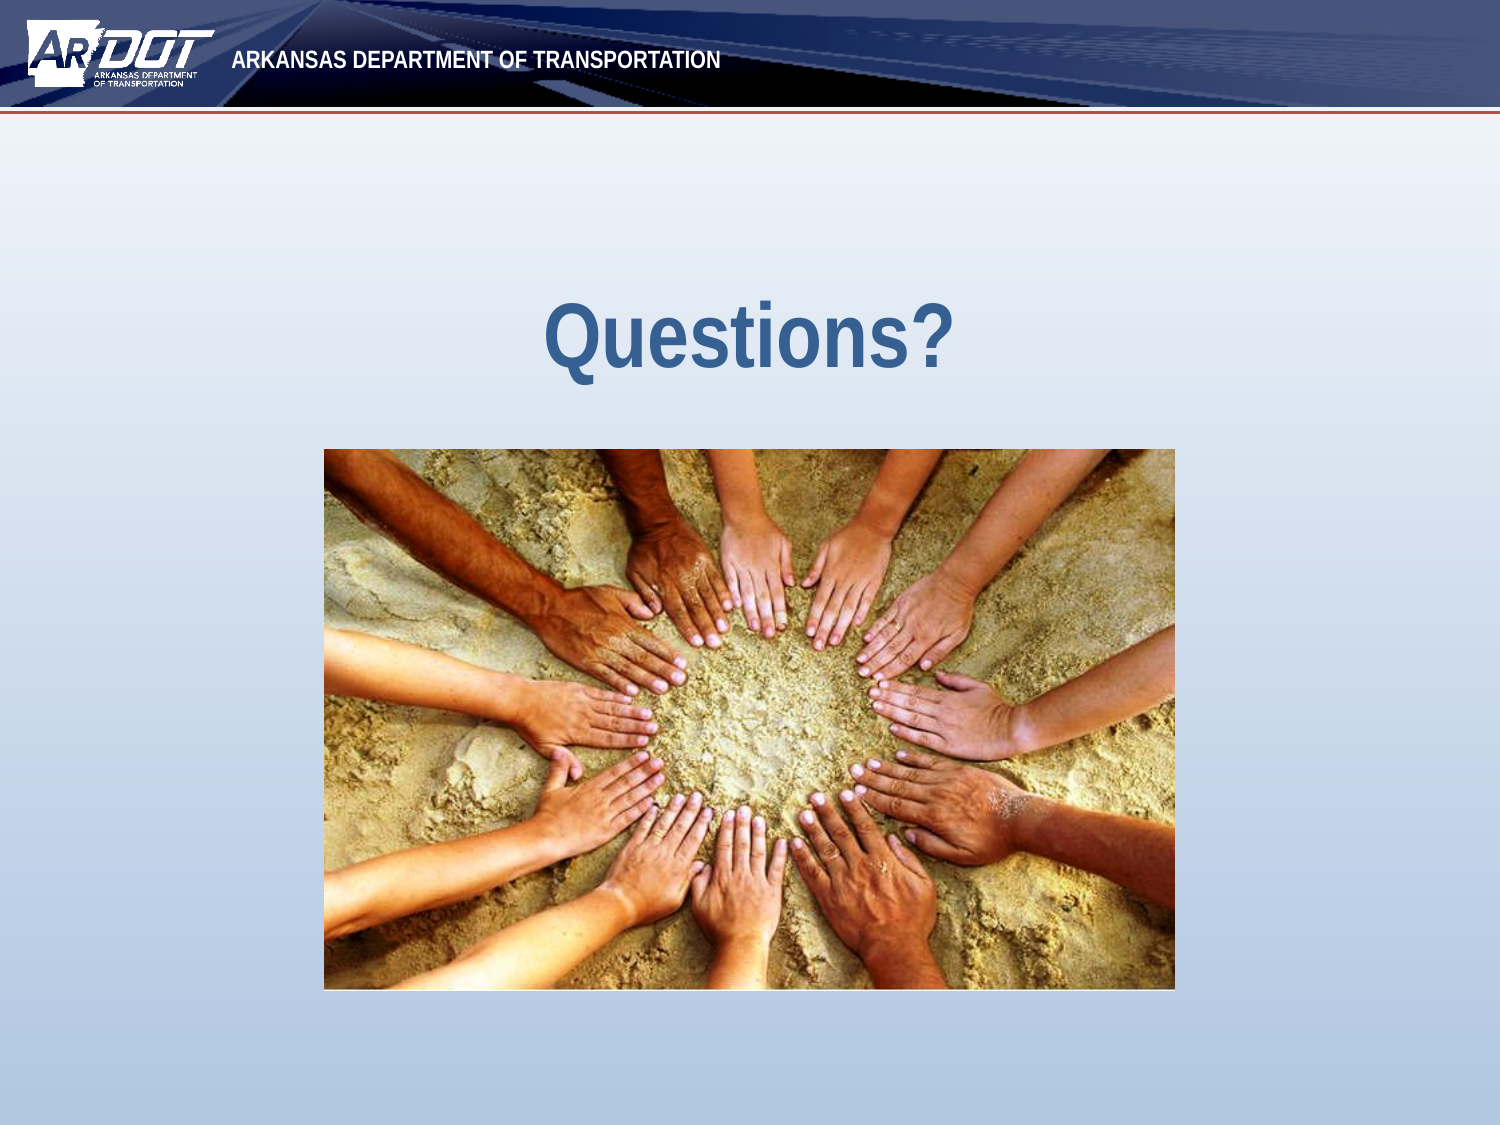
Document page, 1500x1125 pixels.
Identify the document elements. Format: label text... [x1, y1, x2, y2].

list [0, 0, 1500, 108]
picture [24, 17, 217, 90]
picture [324, 449, 1176, 991]
title Questions? [75, 237, 1425, 425]
